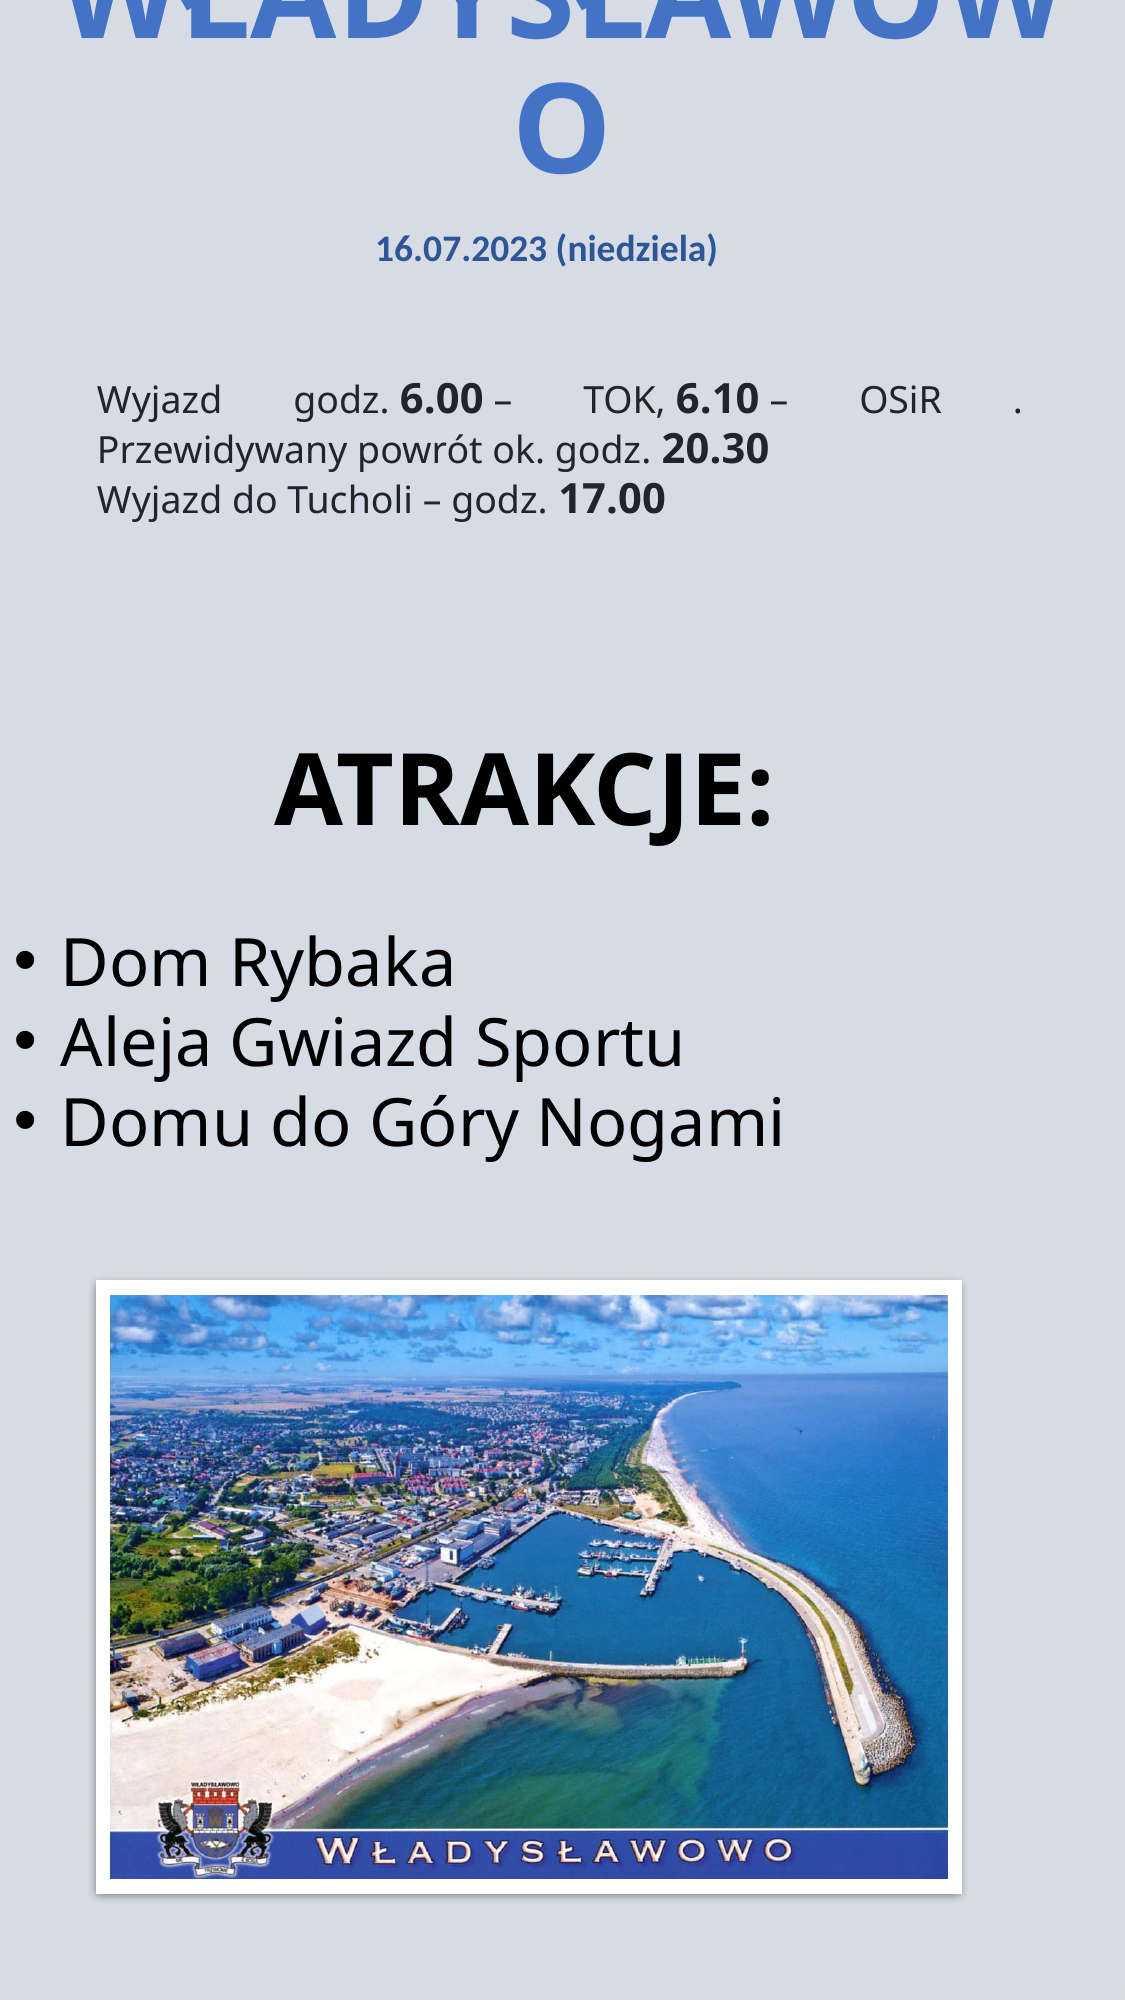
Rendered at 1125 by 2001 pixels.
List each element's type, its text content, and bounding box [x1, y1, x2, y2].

title WŁADYSŁAWOWO [14, 0, 1111, 208]
text_box ATRAKCJE: [259, 717, 790, 853]
picture [110, 1294, 948, 1879]
text_box 16.07.2023 (niedziela) [360, 216, 807, 277]
text_box Wyjazd godz. 6.00 – TOK, 6.10 – OSiR . Przewidywany powrót ok. godz. 20.30 Wyjazd do Tucholi – godz. 17.00 [82, 364, 1038, 530]
text_box Dom Rybaka Aleja Gwiazd Sportu Domu do Góry Nogami [0, 912, 802, 1167]
